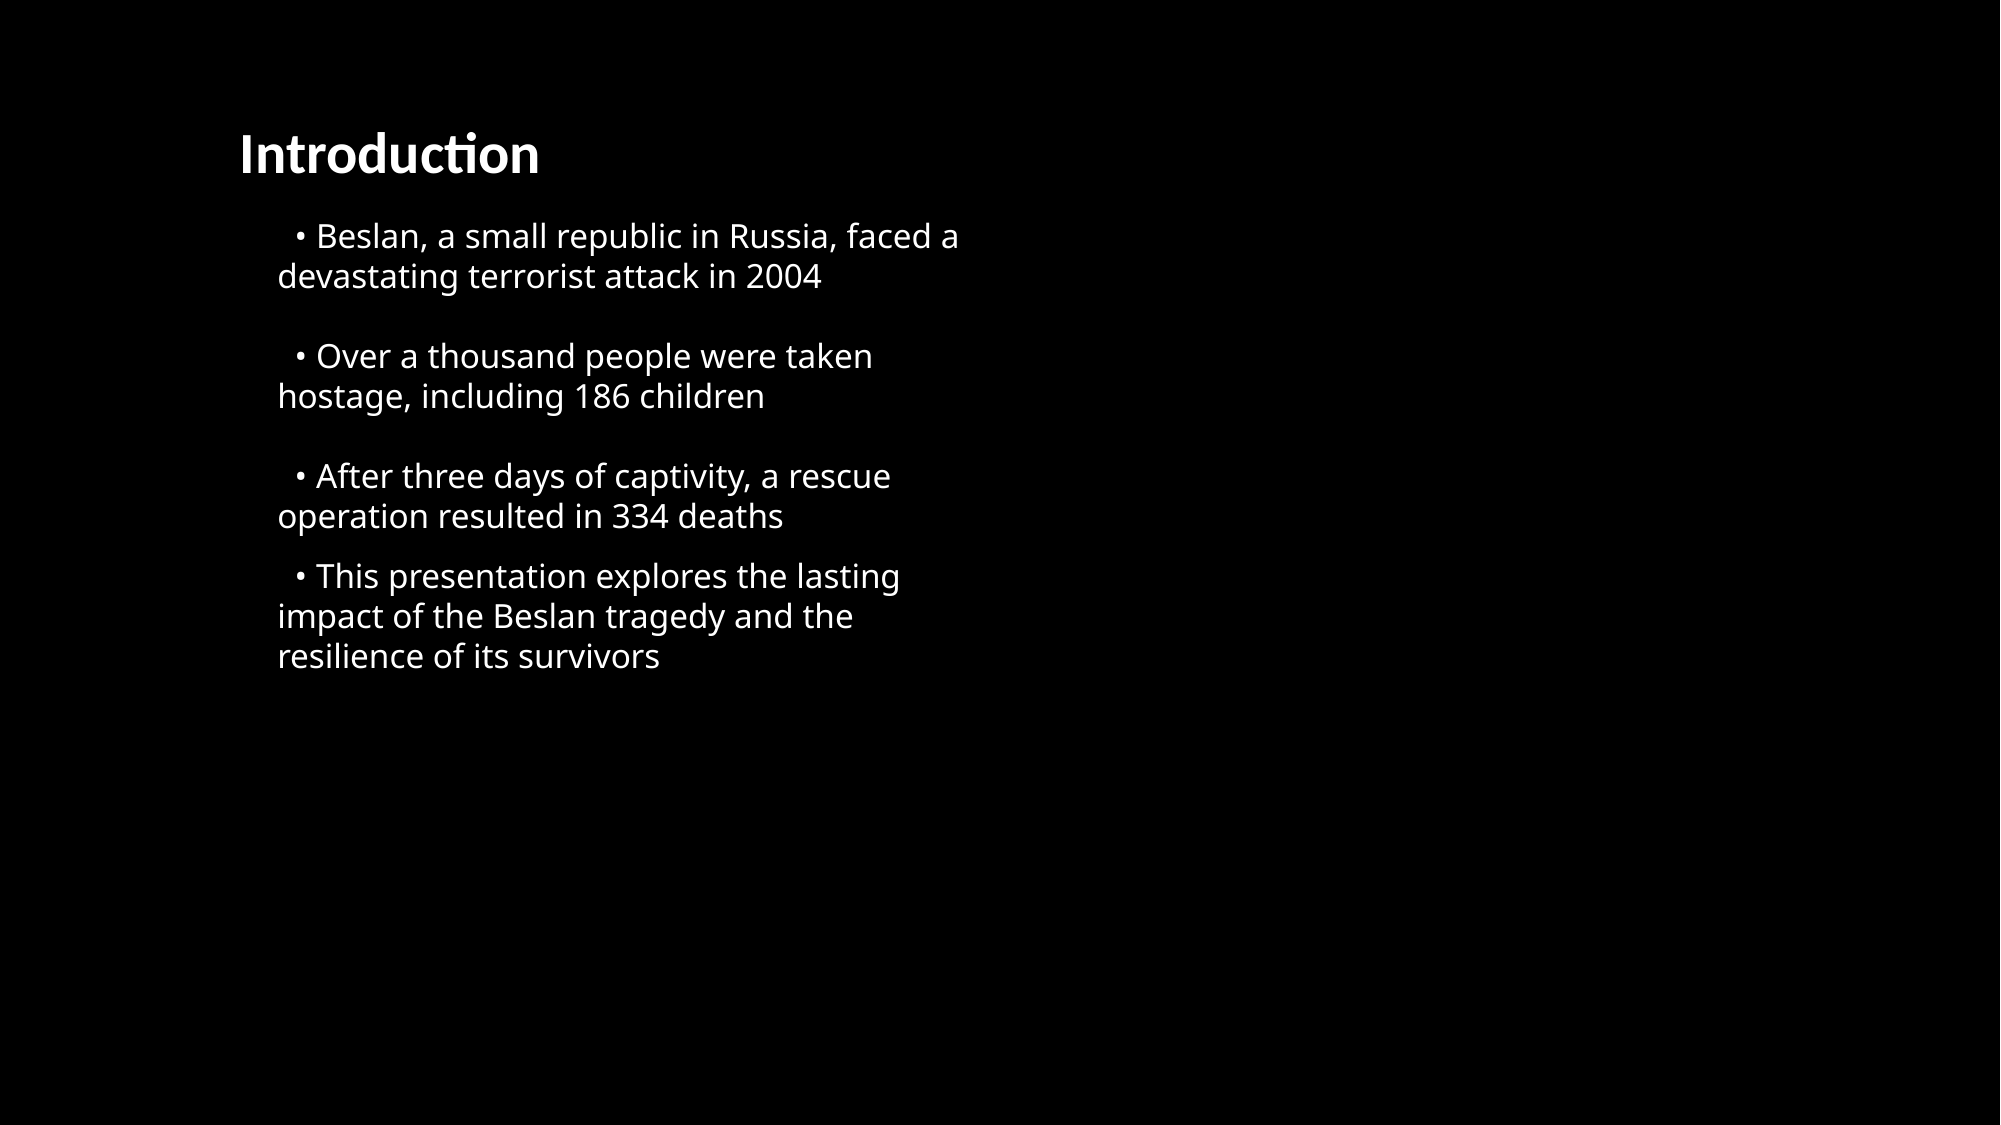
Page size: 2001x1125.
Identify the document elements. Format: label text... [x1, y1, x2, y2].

text_box • Over a thousand people were taken hostage, including 186 children [262, 337, 1013, 413]
text_box • After three days of captivity, a rescue operation resulted in 334 deaths [262, 457, 1013, 533]
text_box Introduction [225, 112, 1463, 188]
text_box • Beslan, a small republic in Russia, faced a devastating terrorist attack in 2004 [262, 217, 1013, 293]
text_box • This presentation explores the lasting impact of the Beslan tragedy and the resilience of its survivors [262, 577, 1013, 653]
